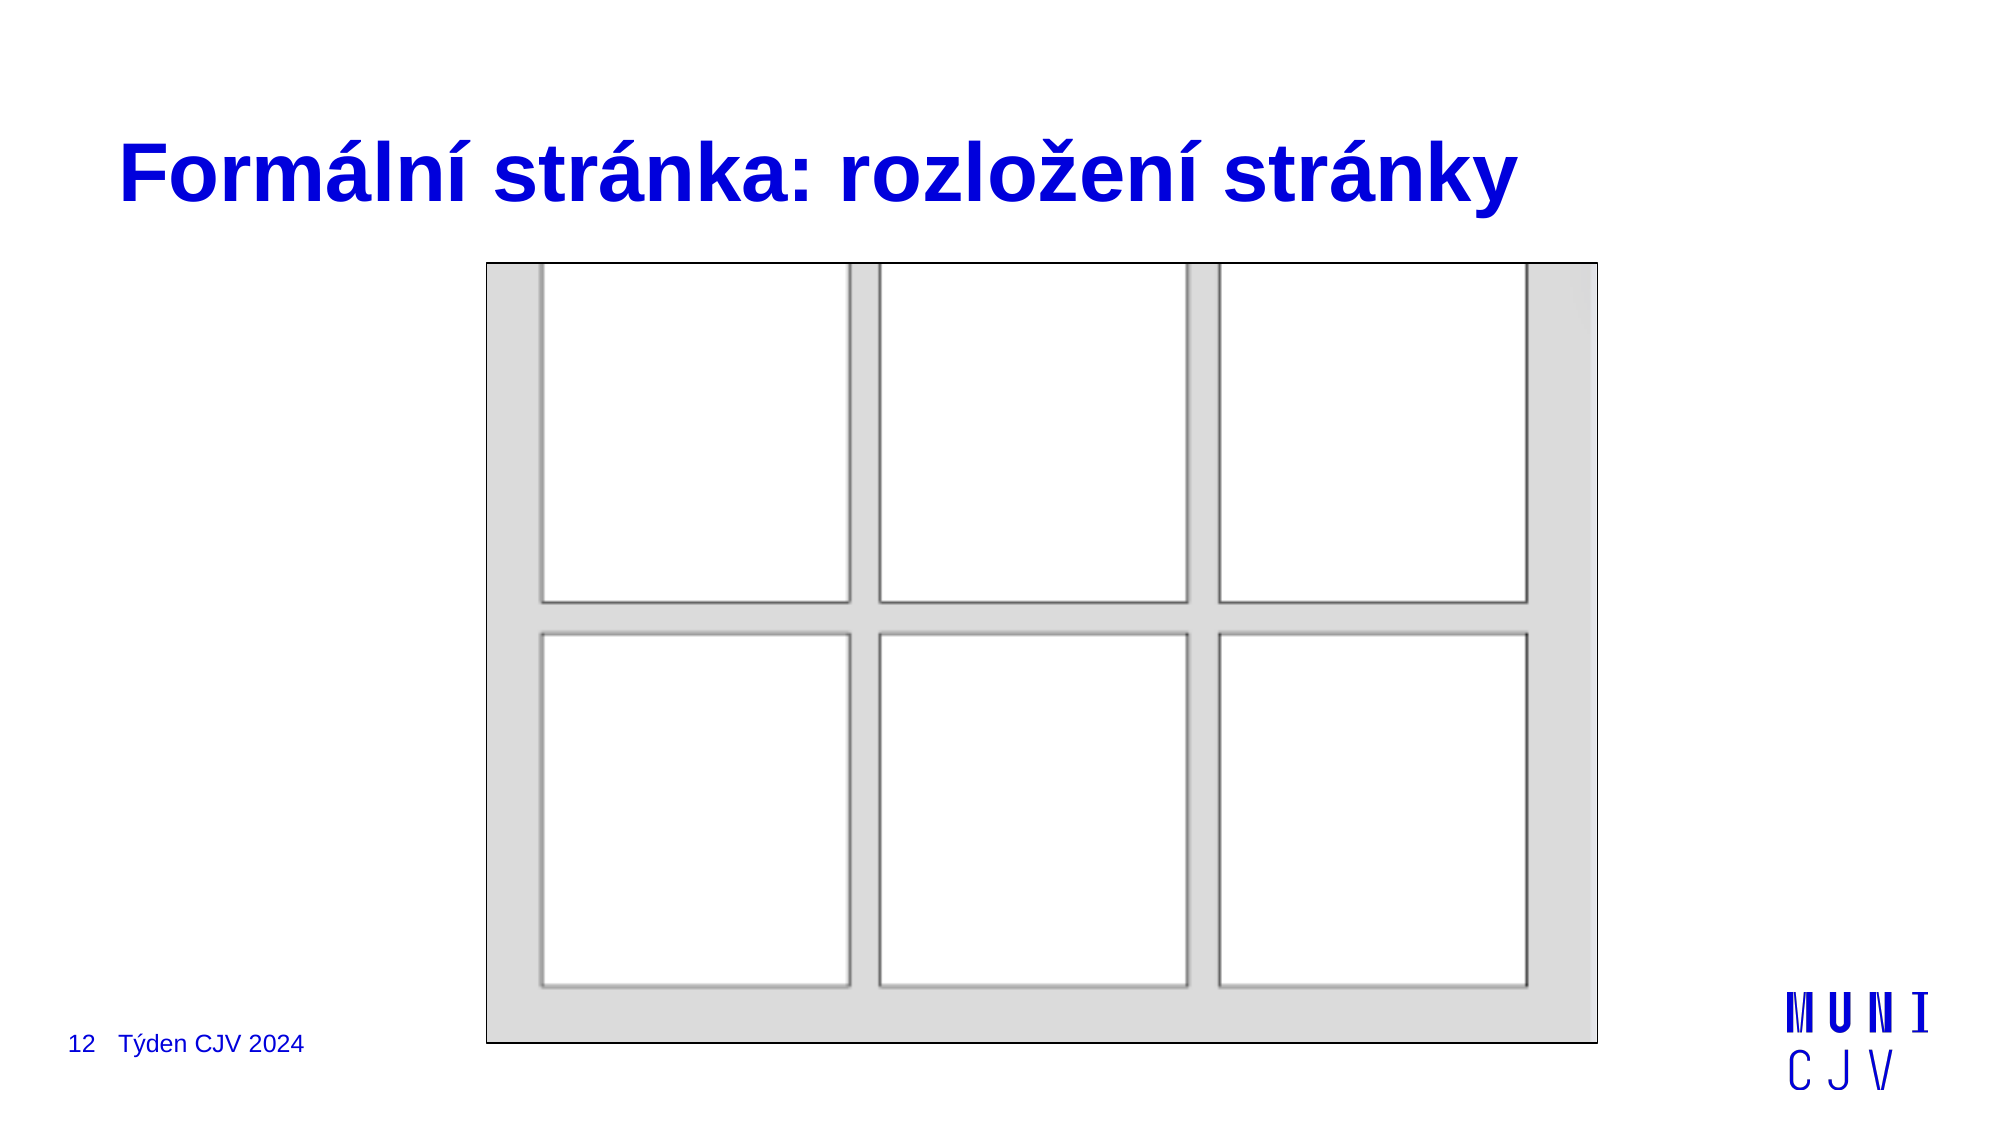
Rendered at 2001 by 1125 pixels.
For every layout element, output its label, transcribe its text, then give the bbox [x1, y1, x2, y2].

picture [1785, 992, 1928, 1090]
title Formální stránka: rozložení stránky [118, 118, 1883, 193]
slide_number ‹#› [67, 1021, 110, 1063]
footer Týden CJV 2024 [118, 1021, 1418, 1063]
picture [486, 263, 1597, 1043]
